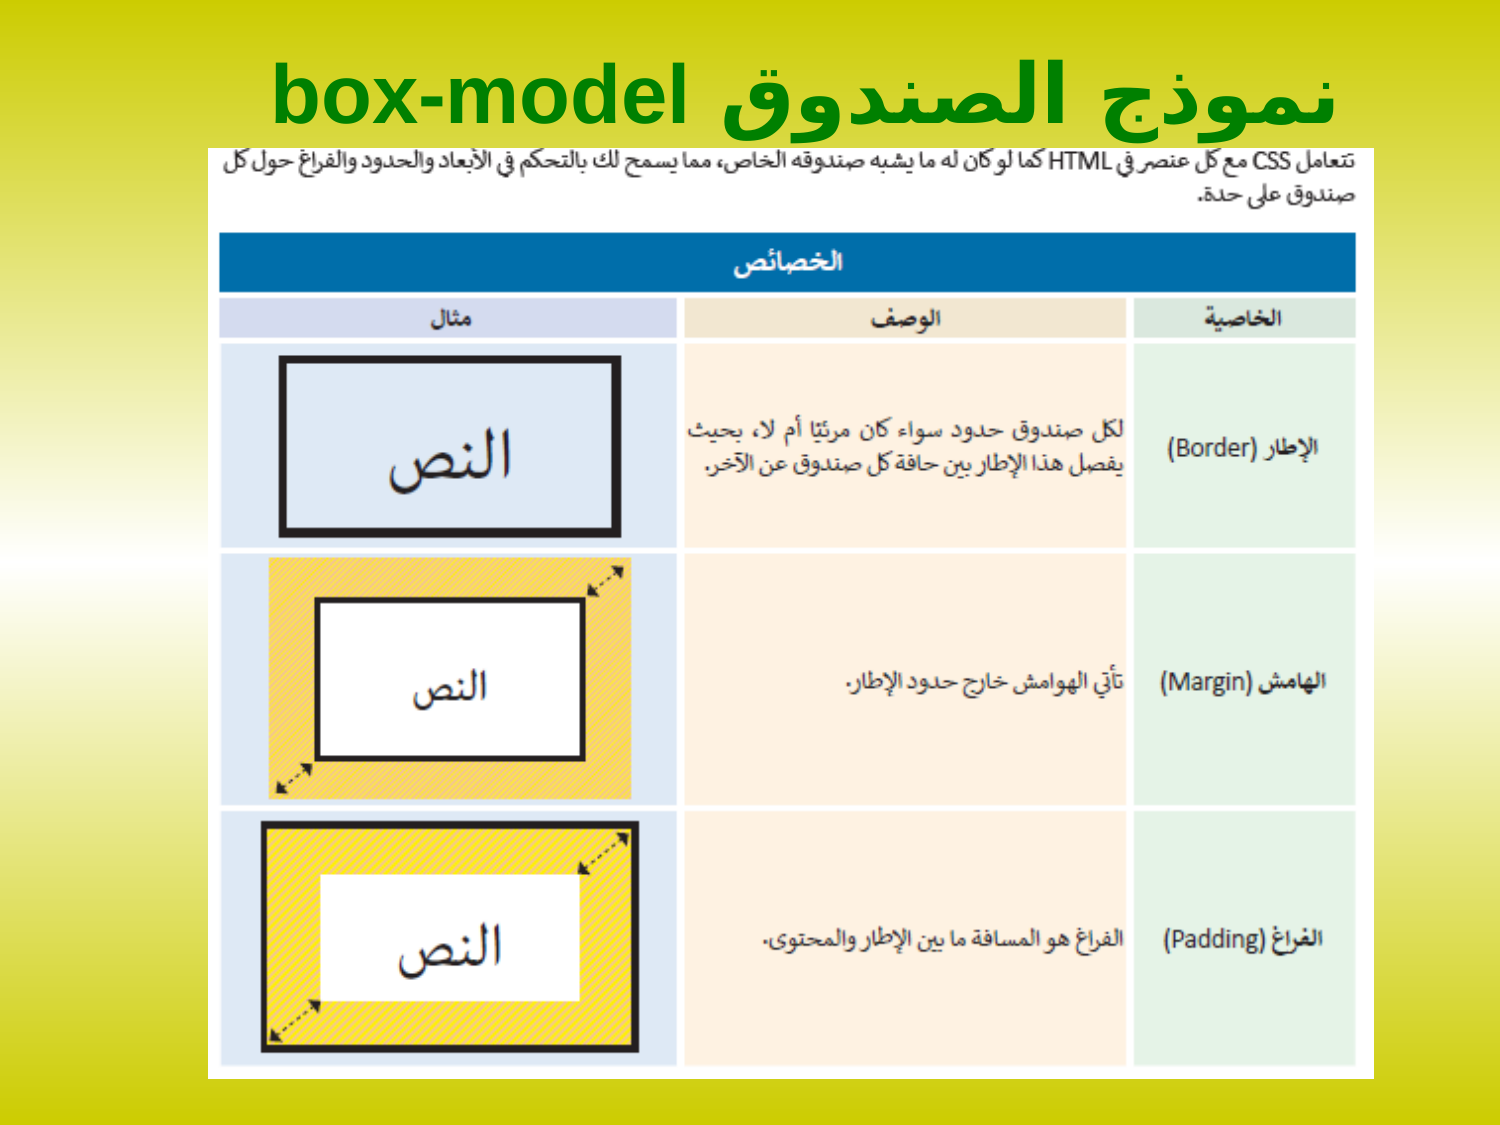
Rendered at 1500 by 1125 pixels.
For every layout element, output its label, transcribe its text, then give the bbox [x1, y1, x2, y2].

text_box نموذج الصندوق box-model [226, 32, 1356, 147]
picture [208, 148, 1375, 1079]
